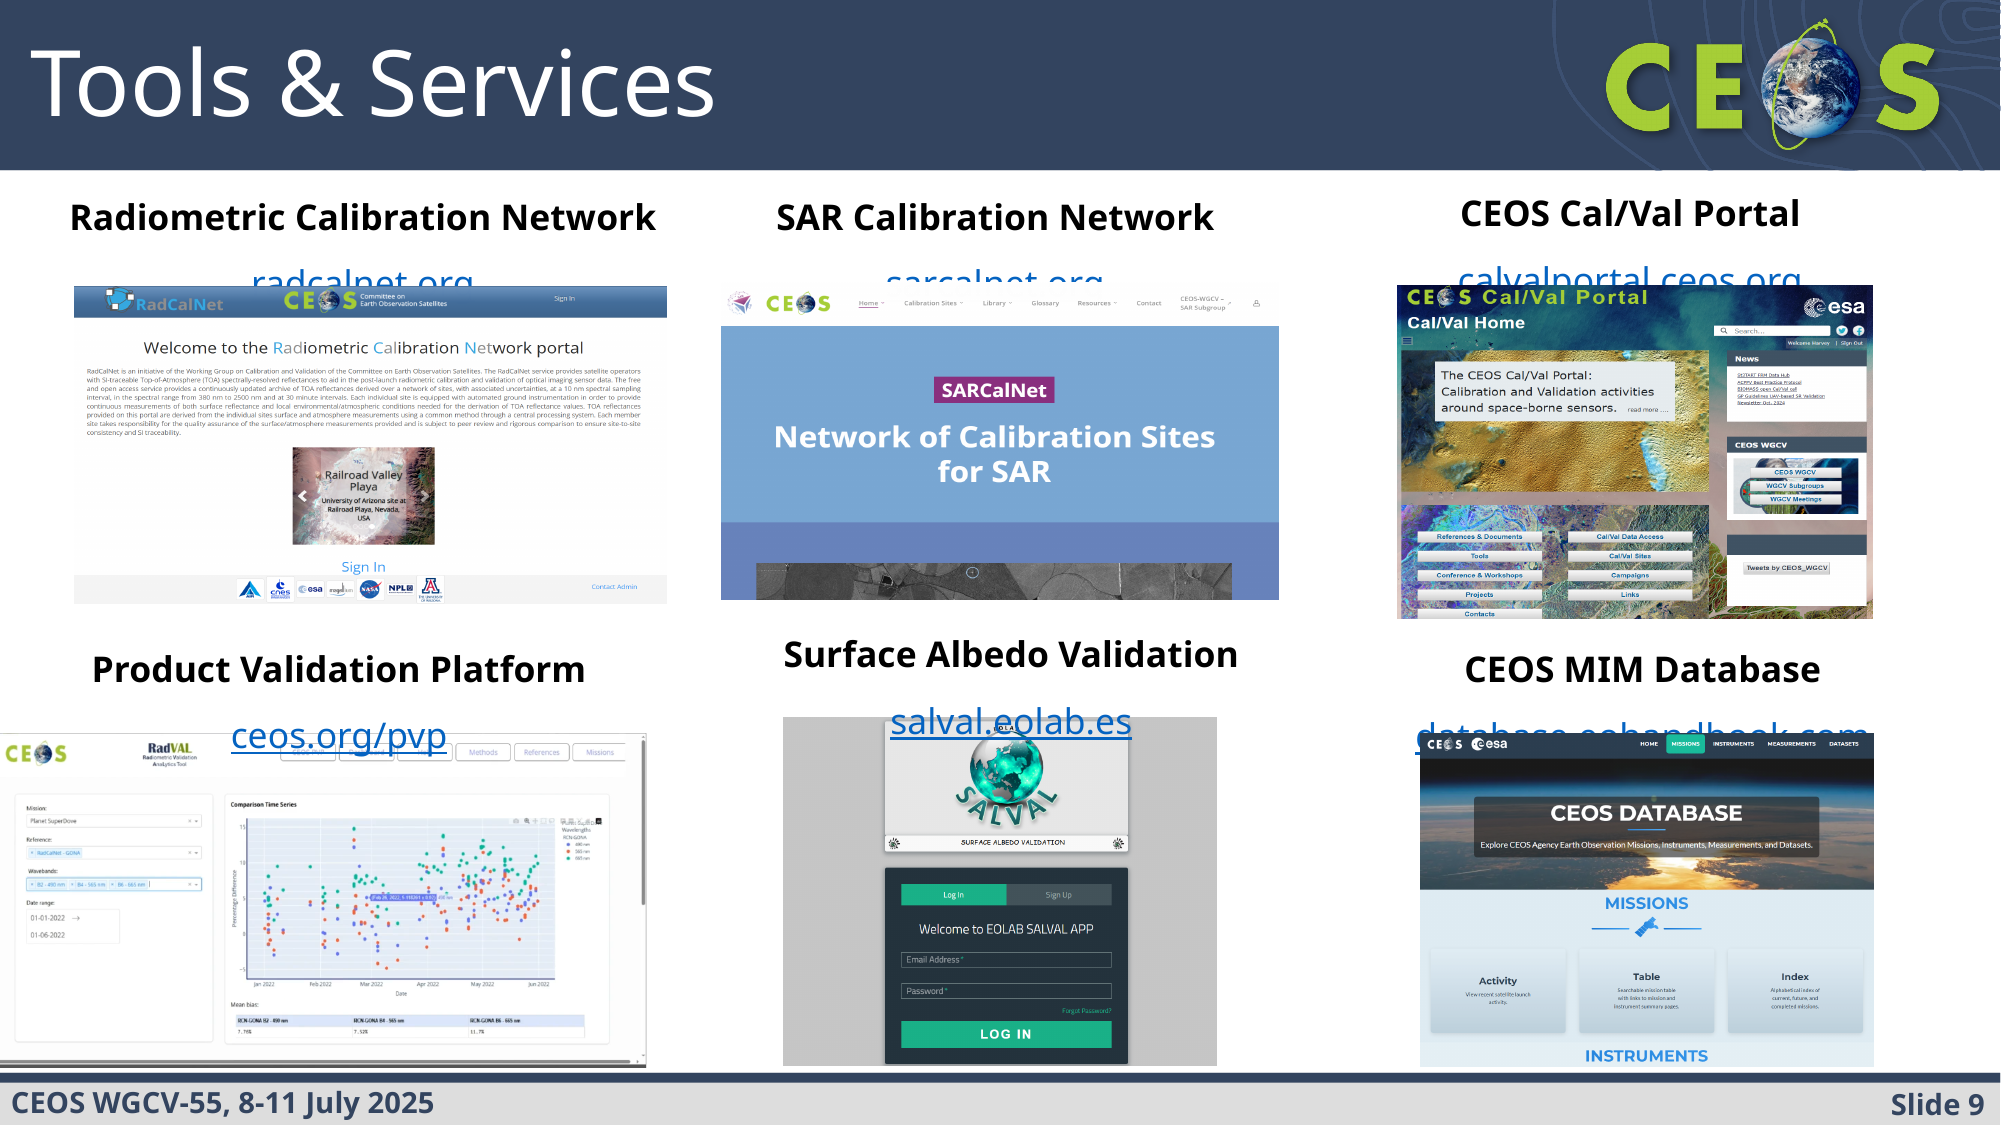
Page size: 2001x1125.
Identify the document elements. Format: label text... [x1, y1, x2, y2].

text_box CEOS Cal/Val Portal calvalportal.ceos.org [1376, 162, 1894, 314]
picture [1396, 284, 1874, 619]
picture [1606, 18, 1939, 150]
picture [74, 286, 668, 604]
picture [783, 716, 1217, 1066]
text_box SAR Calibration Network sarcalnet.org [724, 165, 1276, 280]
picture [720, 282, 1280, 600]
text_box Tools & Services [15, 16, 1438, 142]
picture [0, 733, 647, 1068]
picture [1420, 733, 1875, 1068]
text_box Product Validation Platform ceos.org/pvp [15, 618, 672, 770]
text_box CEOS MIM Database database.eohandbook.com [1375, 618, 1919, 871]
text_box Radiometric Calibration Network radcalnet.org [39, 165, 696, 318]
text_box Surface Albedo Validation salval.eolab.es [753, 606, 1279, 755]
